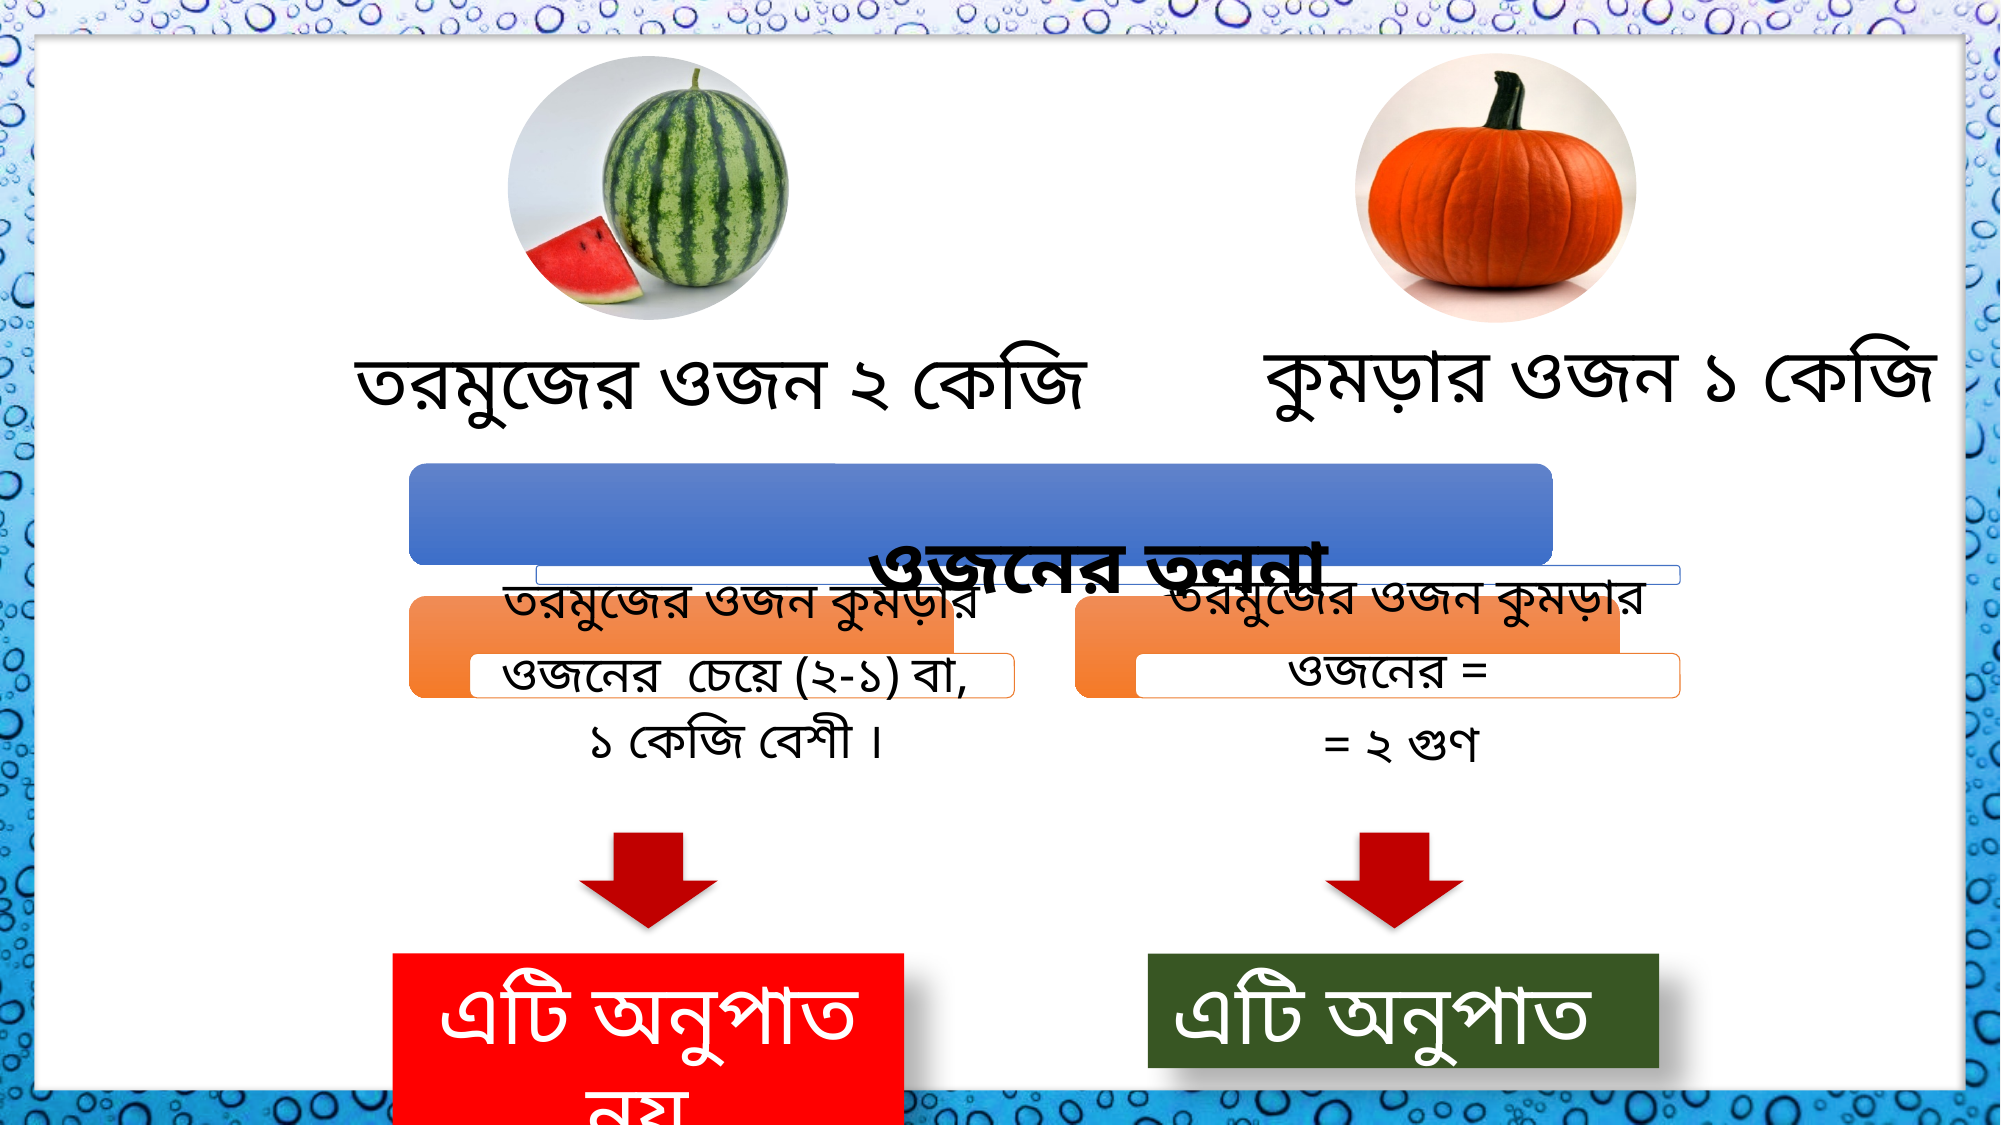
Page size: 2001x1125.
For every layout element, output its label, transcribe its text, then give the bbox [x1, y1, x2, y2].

text_box এটি অনুপাত [1147, 953, 1660, 1069]
picture [507, 56, 790, 320]
text_box [1321, 831, 1468, 930]
text_box এটি অনুপাত নয় [392, 953, 905, 1125]
picture [1355, 53, 1637, 323]
text_box [575, 831, 722, 930]
text_box কুমড়ার ওজন ১ কেজি [1250, 319, 2000, 425]
picture [0, 0, 2000, 1125]
picture [905, 425, 2000, 1125]
picture [1412, 1112, 1421, 1120]
text_box তরমুজের ওজন ২ কেজি [340, 327, 1268, 432]
